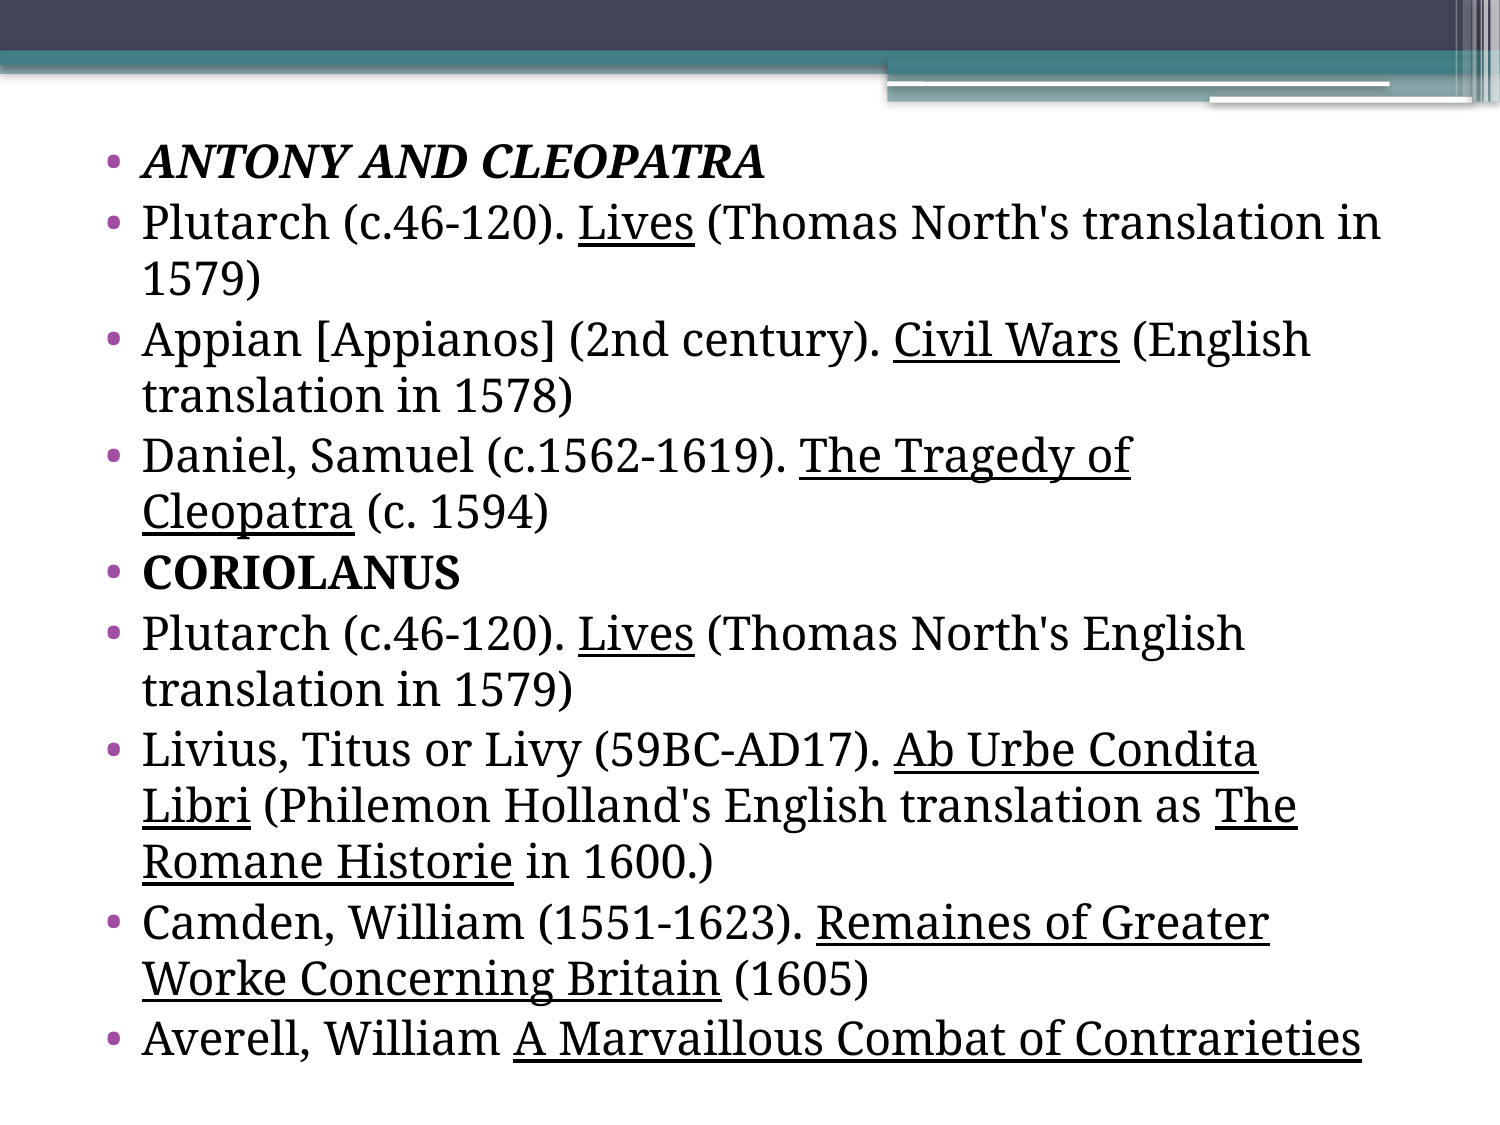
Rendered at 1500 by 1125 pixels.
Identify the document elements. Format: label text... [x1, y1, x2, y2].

list ANTONY AND CLEOPATRA Plutarch (c.46-120). Lives (Thomas North's translation in 1579) Appian [Appianos] (2nd century). Civil Wars (English translation in 1578) Daniel, Samuel (c.1562-1619). The Tragedy of Cleopatra (c. 1594) CORIOLANUS Plutarch (c.46-120). Lives (Thomas North's English translation in 1579) Livius, Titus or Livy (59BC-AD17). Ab Urbe Condita Libri (Philemon Holland's English translation as The Romane Historie in 1600.) Camden, William (1551-1623). Remaines of Greater Worke Concerning Britain (1605) Averell, William A Marvaillous Combat of Contrarieties [75, 125, 1425, 1080]
